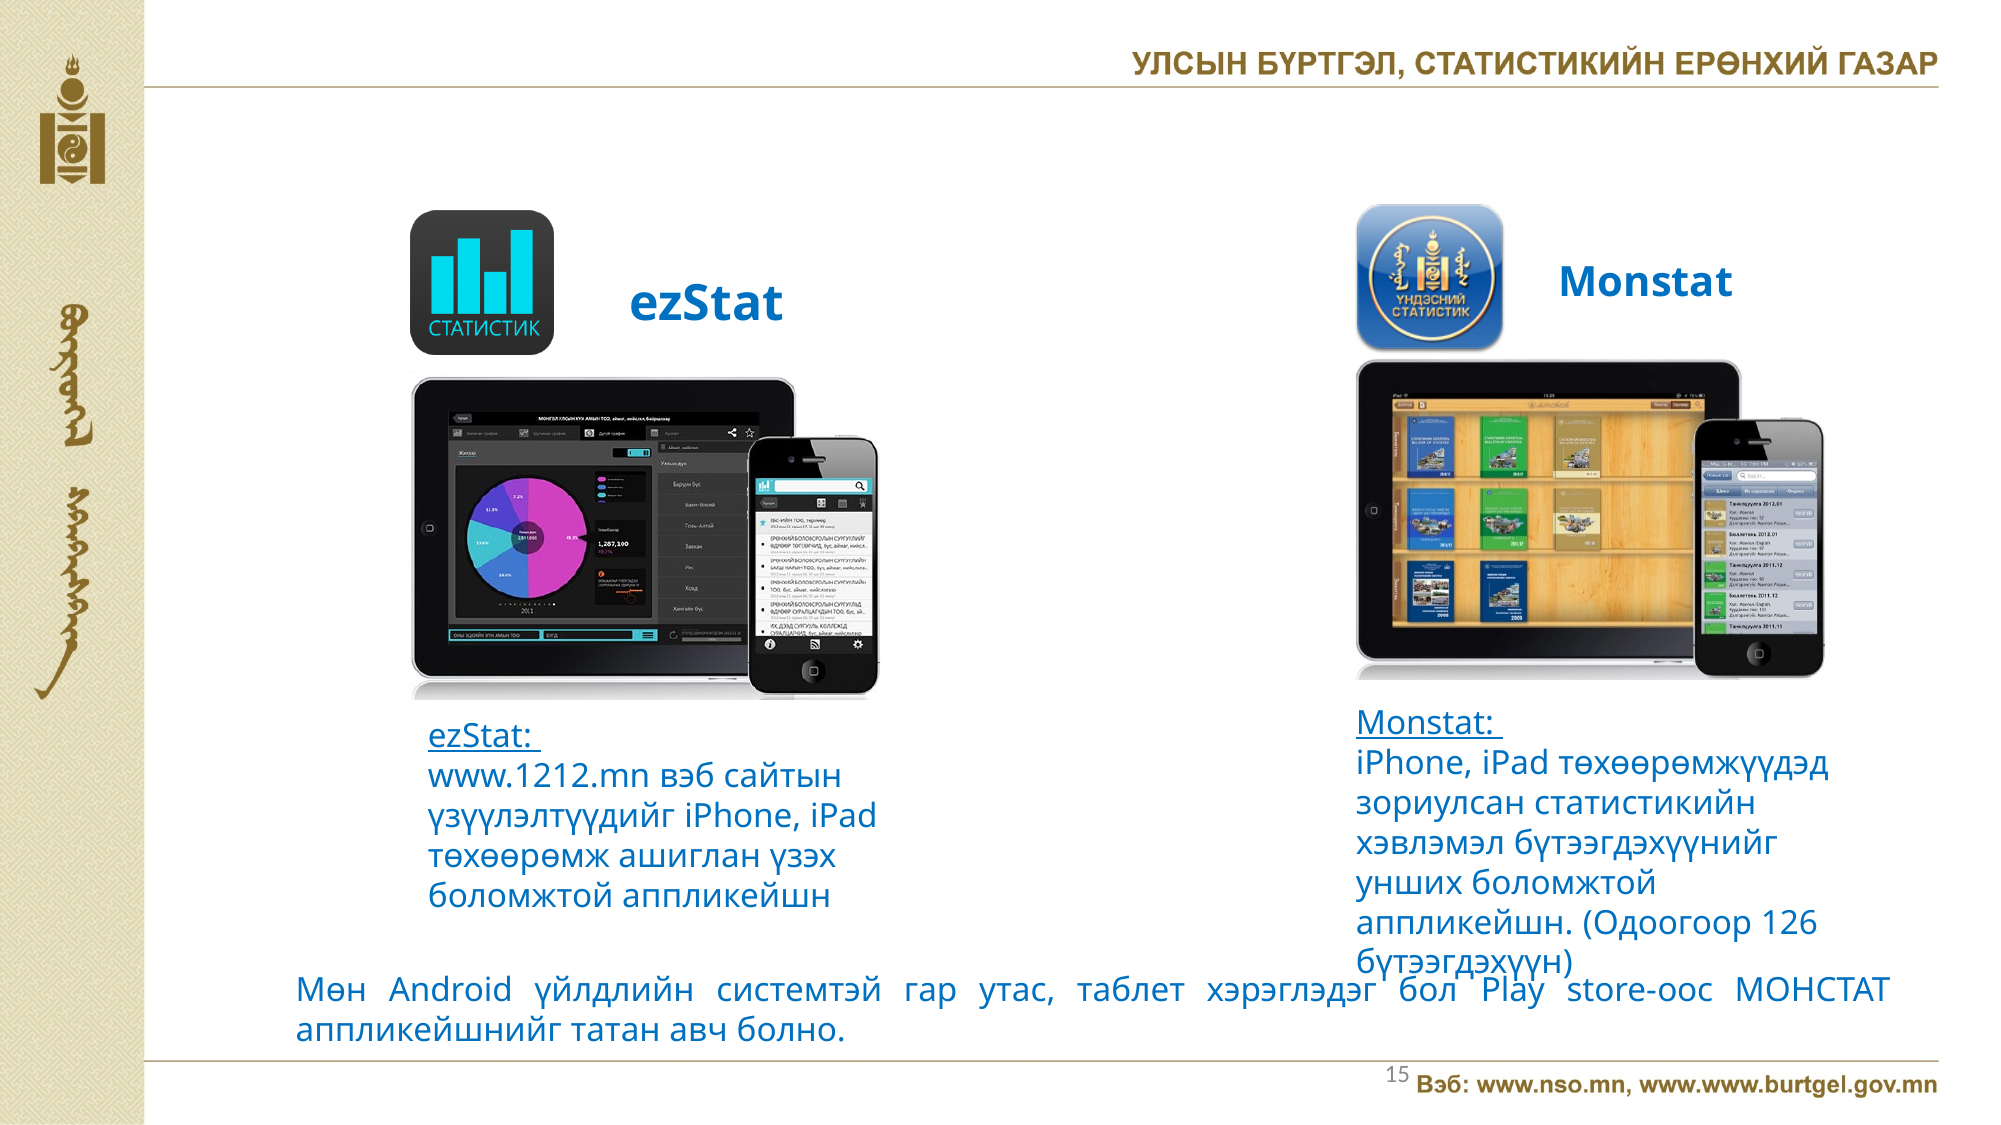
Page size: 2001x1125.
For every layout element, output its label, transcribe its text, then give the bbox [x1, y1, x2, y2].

text_box ezStat [614, 262, 948, 338]
text_box Мөн Android үйлдлийн системтэй гар утас, таблет хэрэглэдэг бол Play store-оос МОНСТАТ аппликейшнийг татан авч болно. [280, 960, 1906, 1056]
text_box ezStat: www.1212.mn вэб сайтын үзүүлэлтүүдийг iPhone, iPad төхөөрөмж ашиглан үзэх боломжтой аппликейшн [413, 706, 894, 920]
text_box Monstat: iPhone, iPad төхөөрөмжүүдэд зориулсан статистикийн хэвлэмэл бүтээгдэхүүнийг унших боломжтой аппликейшн. (Одоогоор 126 бүтээгдэхүүн) [1341, 693, 1867, 960]
picture [0, 0, 2001, 1125]
text_box Monstat [1543, 246, 1865, 312]
slide_number 15 [1074, 1056, 1425, 1103]
